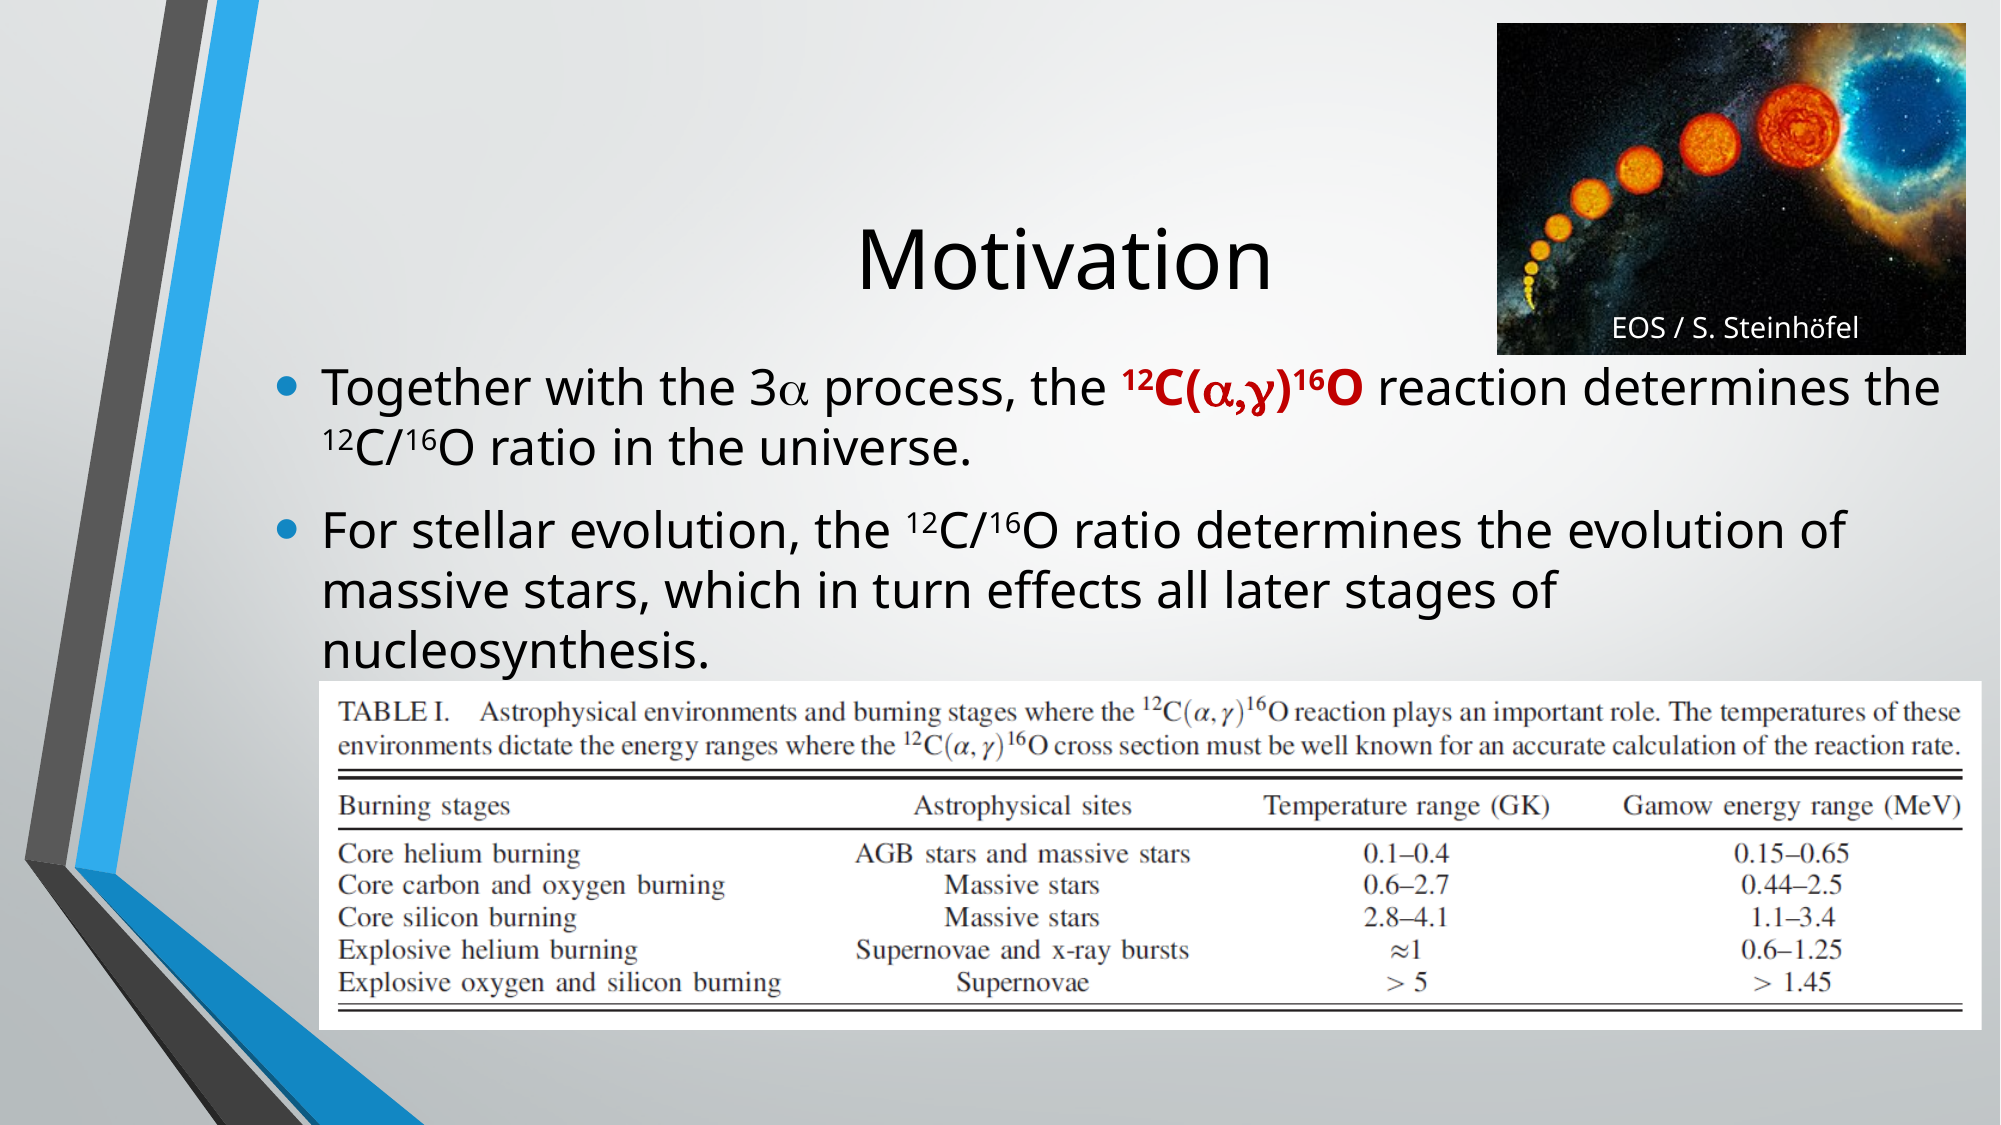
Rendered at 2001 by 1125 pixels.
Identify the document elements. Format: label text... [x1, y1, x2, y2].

picture [318, 680, 1982, 1030]
picture [1496, 22, 1967, 355]
list Together with the 3a process, the 12C(a,g)16O reaction determines the 12C/16O ratio in the universe. For stellar evolution, the 12C/16O ratio determines the evolution of massive stars, which in turn effects all later stages of nucleosynthesis. [259, 301, 1966, 815]
title Motivation [243, 112, 1496, 400]
